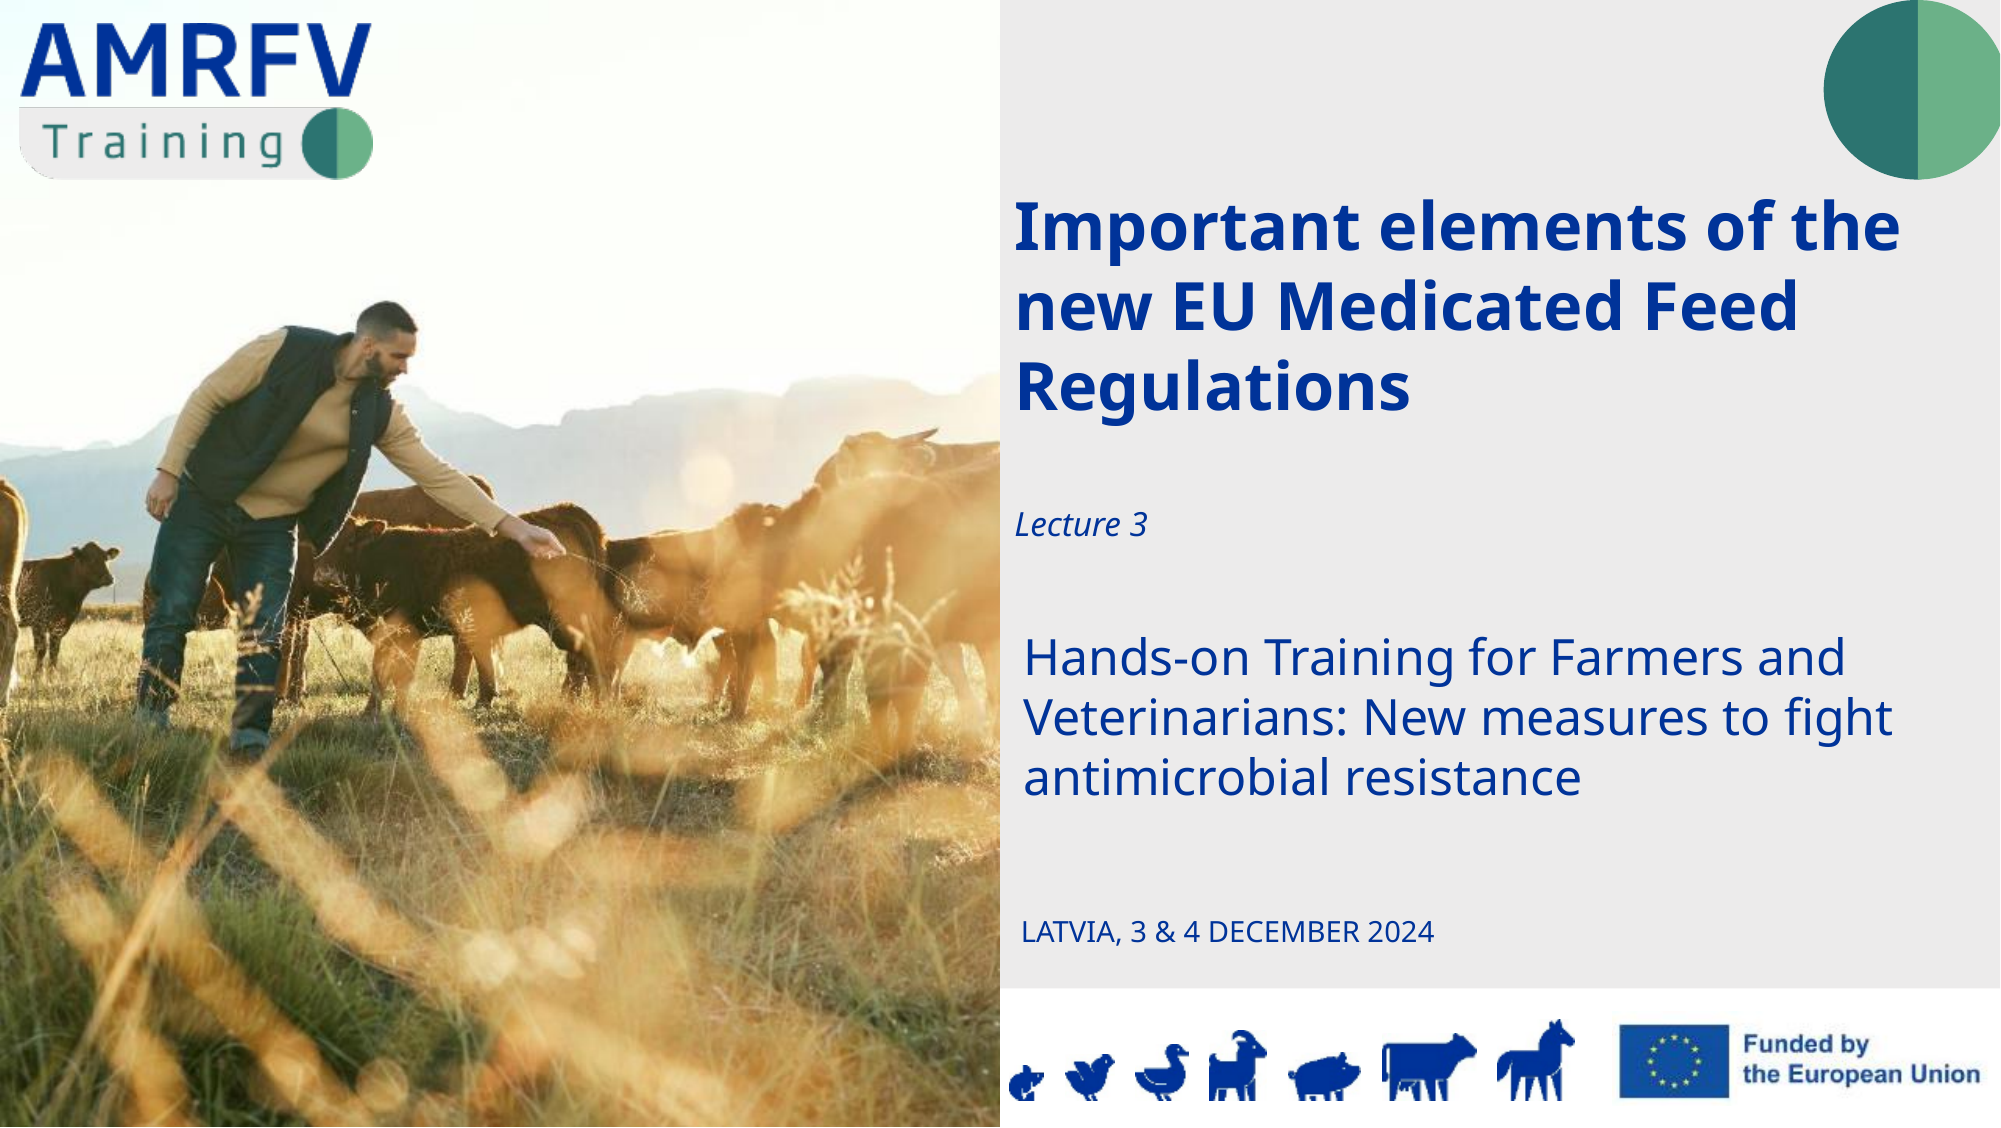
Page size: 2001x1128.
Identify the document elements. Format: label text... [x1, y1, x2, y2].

picture [1209, 1030, 1267, 1101]
list Important elements of the new EU Medicated Feed Regulations Lecture 3 [999, 176, 1998, 701]
picture [1382, 1033, 1477, 1101]
list LATVIA, 3 & 4 DECEMBER 2024 [1006, 905, 1744, 959]
picture [1288, 1052, 1361, 1101]
picture [1009, 1065, 1044, 1101]
picture [1497, 1019, 1575, 1101]
picture [0, 0, 1000, 1127]
picture [1612, 1011, 1997, 1106]
picture [1135, 1044, 1189, 1101]
picture [1065, 1054, 1115, 1101]
